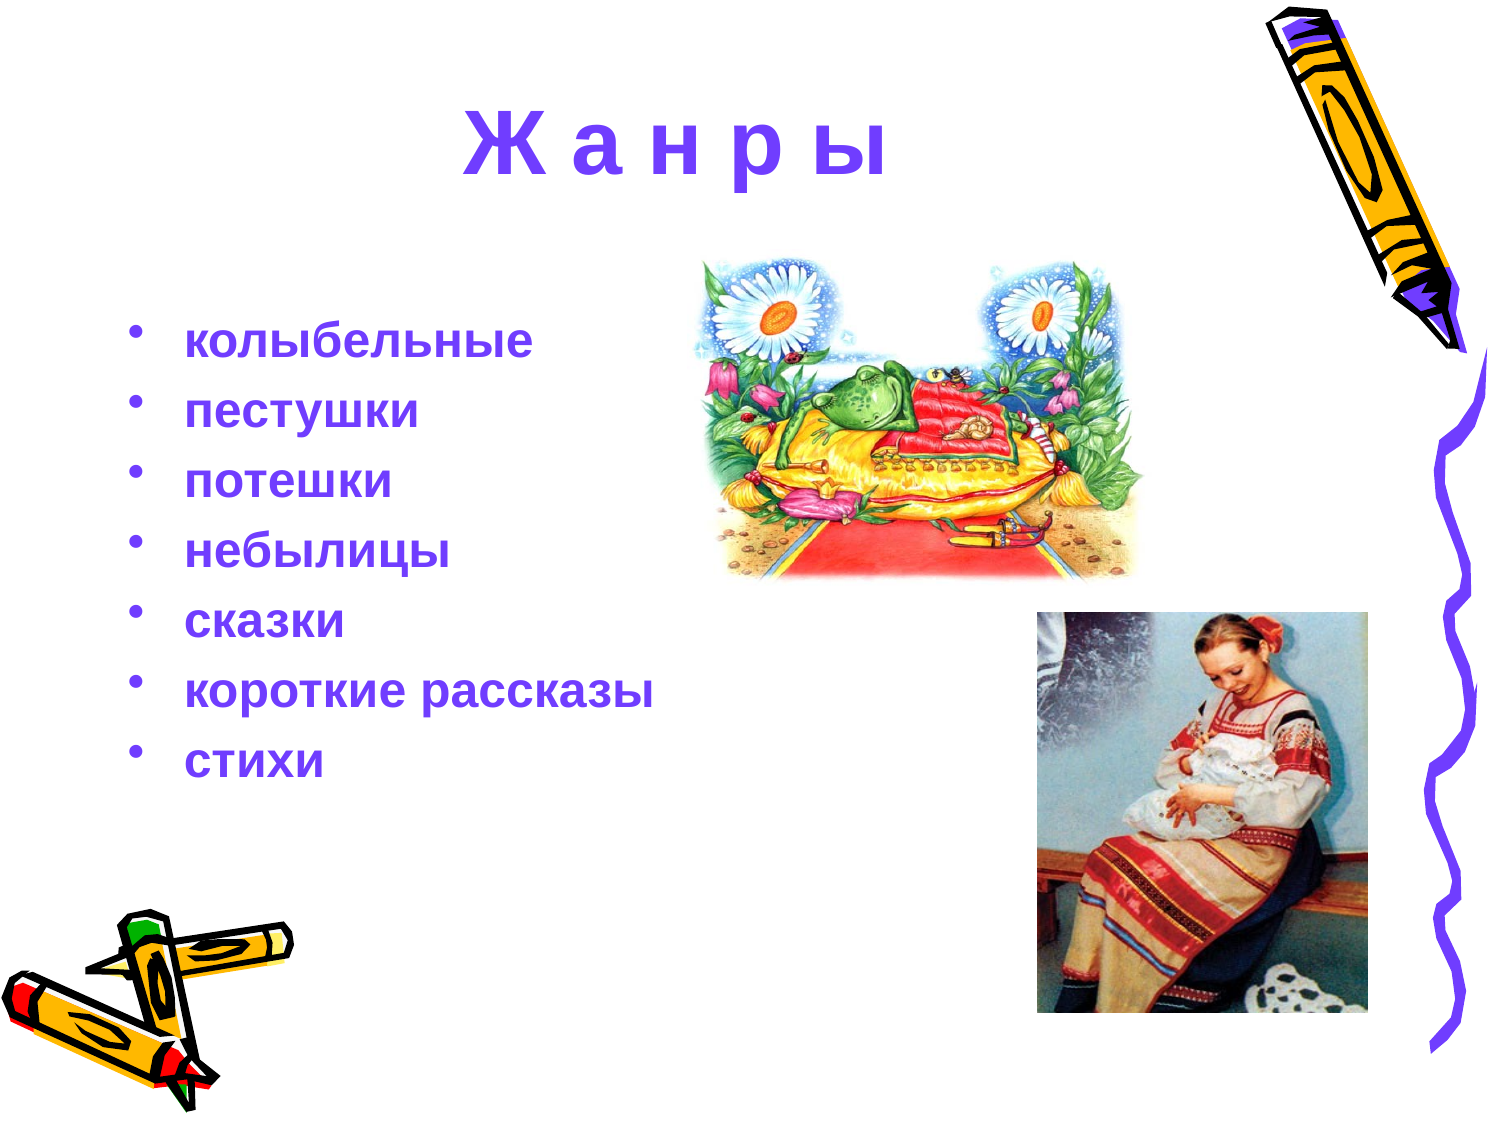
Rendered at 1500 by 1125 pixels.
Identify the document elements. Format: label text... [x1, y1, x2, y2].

title Ж а н р ы [112, 24, 1240, 201]
list колыбельные пестушки потешки небылицы сказки короткие рассказы стихи [112, 299, 732, 901]
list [1037, 612, 1369, 1013]
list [687, 249, 1156, 588]
